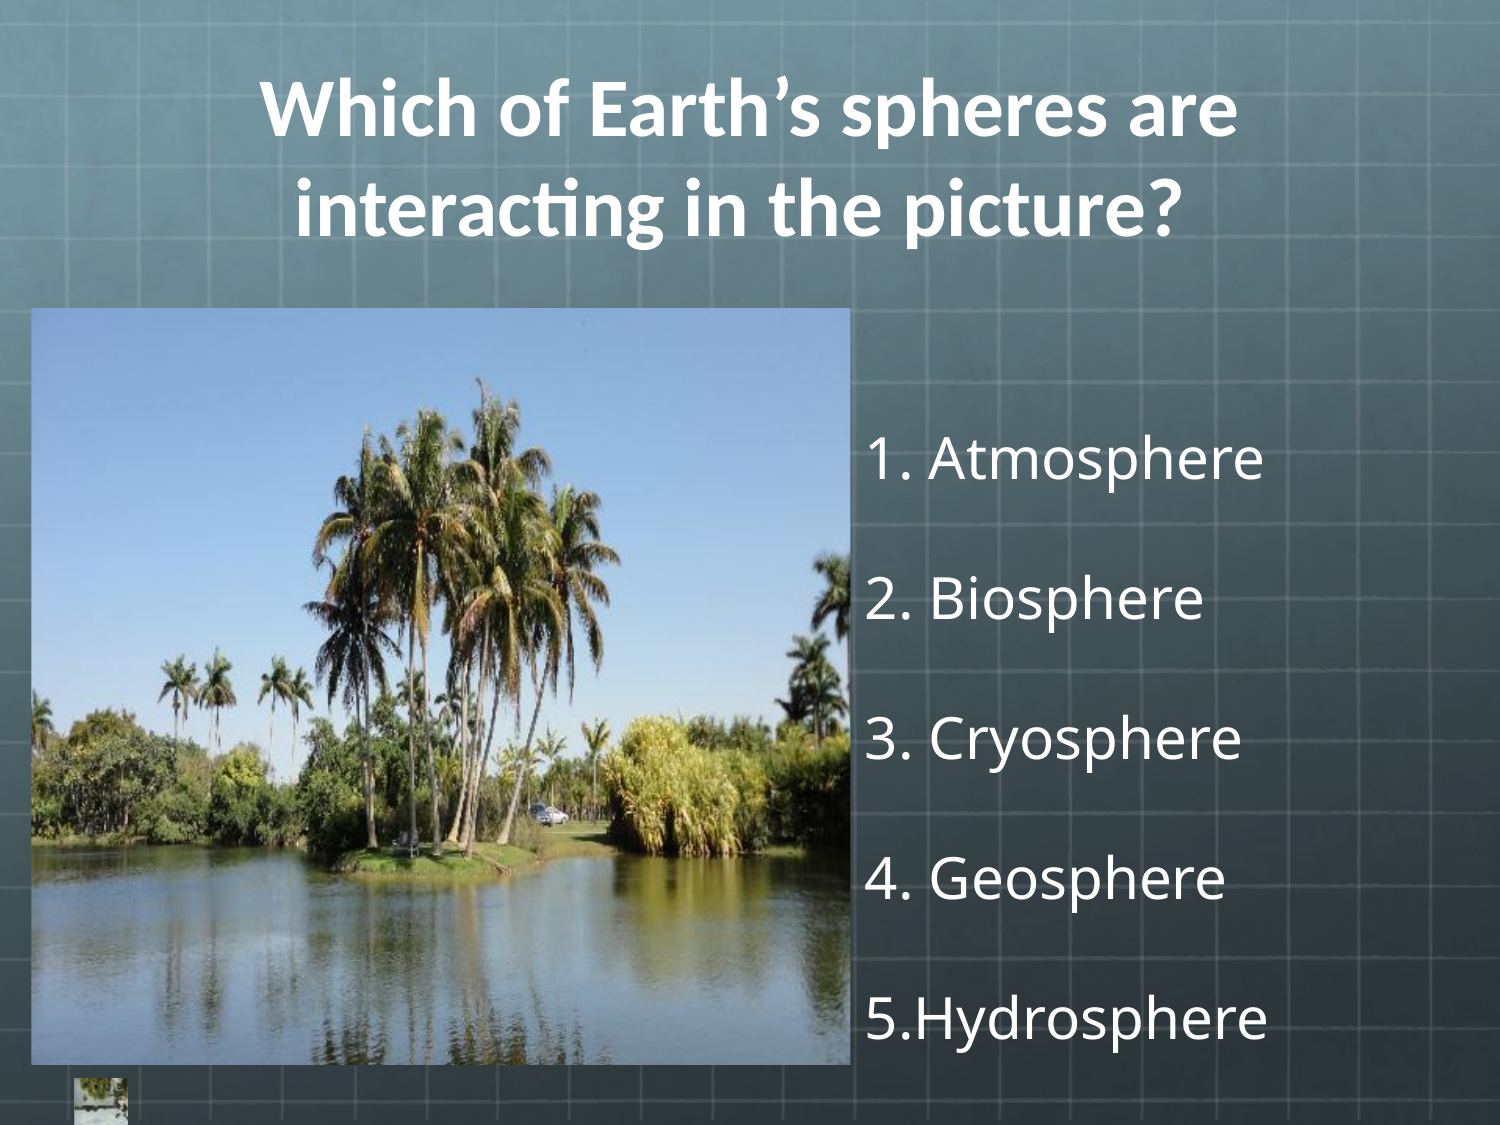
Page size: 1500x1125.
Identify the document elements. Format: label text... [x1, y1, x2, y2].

text_box 1. Atmosphere 2. Biosphere 3. Cryosphere 4. Geosphere 5.Hydrosphere [911, 413, 1436, 1059]
picture [0, 0, 1500, 1125]
title Which of Earth’s spheres are interacting in the picture? [127, 17, 1372, 289]
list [30, 308, 851, 1066]
